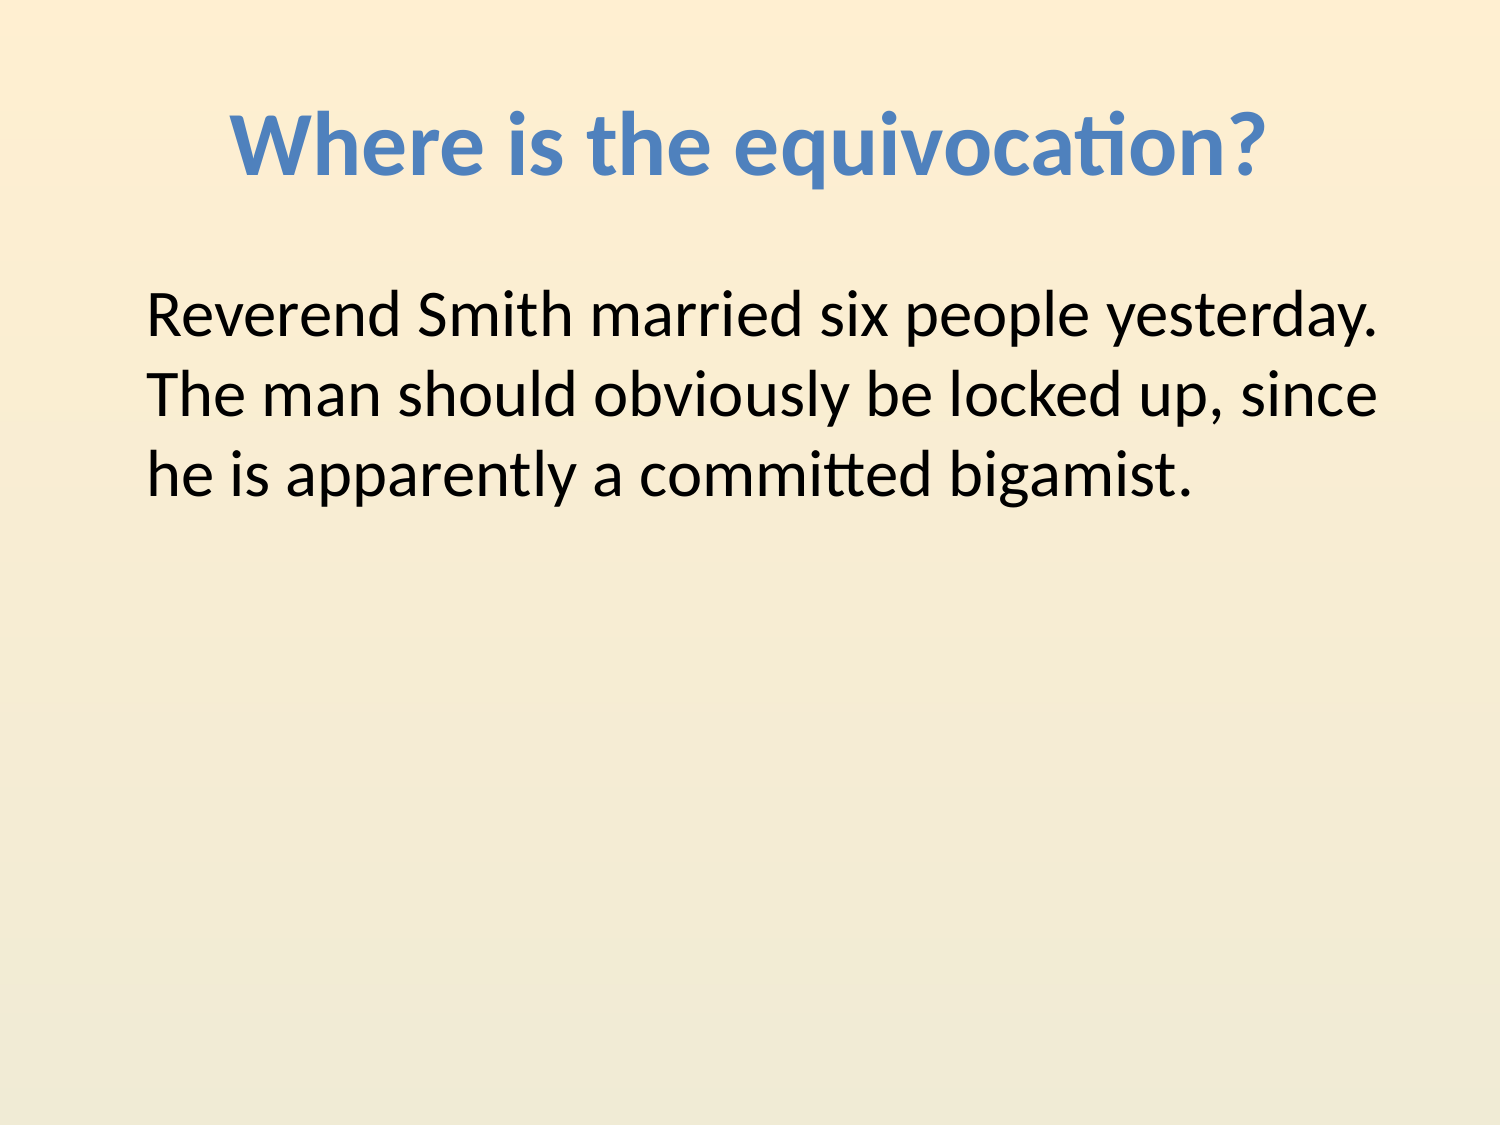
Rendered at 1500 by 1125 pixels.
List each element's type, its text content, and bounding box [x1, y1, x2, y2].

title Where is the equivocation? [75, 45, 1425, 233]
list Reverend Smith married six people yesterday. The man should obviously be locked up, since he is apparently a committed bigamist. [75, 262, 1425, 1005]
